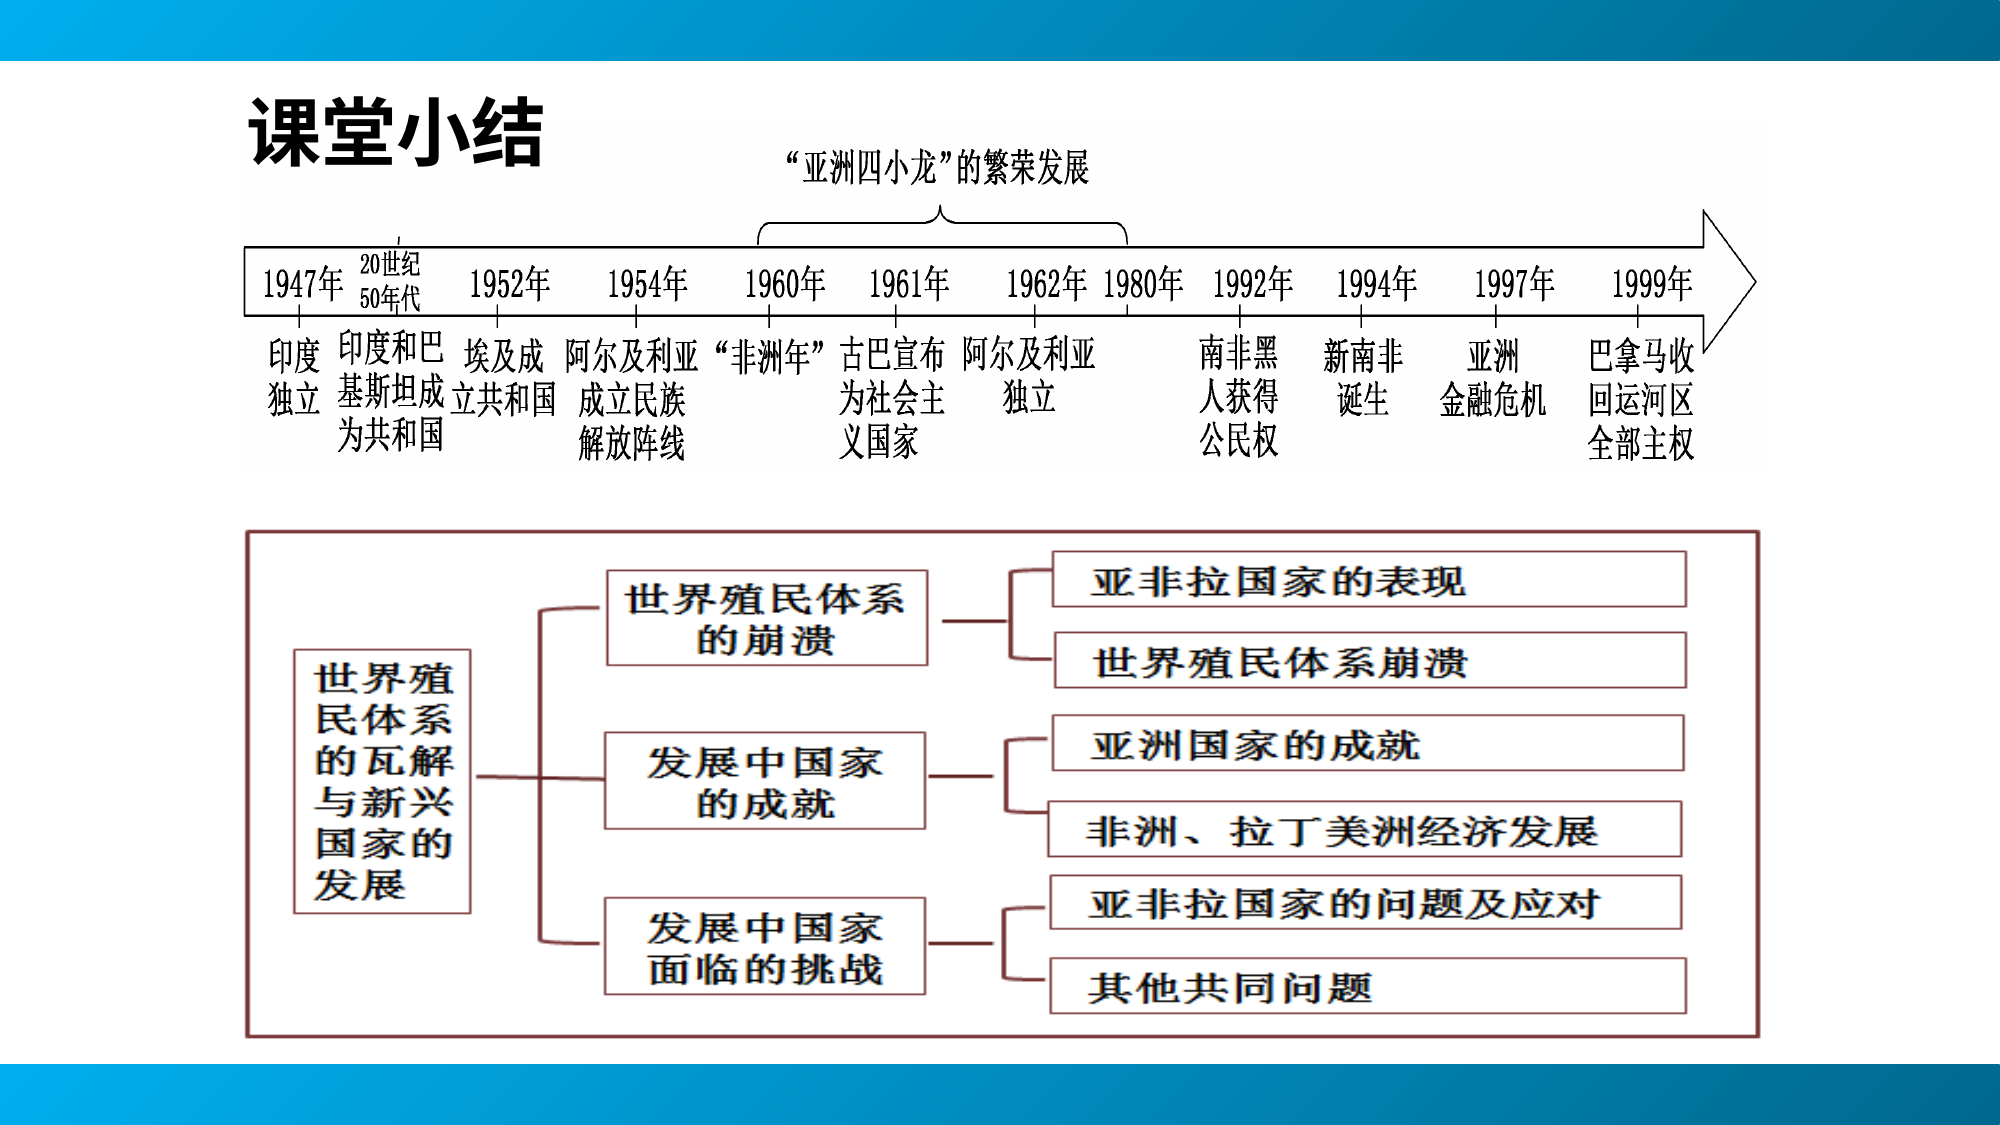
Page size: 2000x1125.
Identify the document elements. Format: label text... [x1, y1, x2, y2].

text_box 课堂小结 [232, 78, 764, 184]
text_box [0, 1064, 2000, 1125]
picture [196, 503, 1804, 1063]
picture [239, 119, 1768, 469]
text_box [0, 0, 2000, 61]
